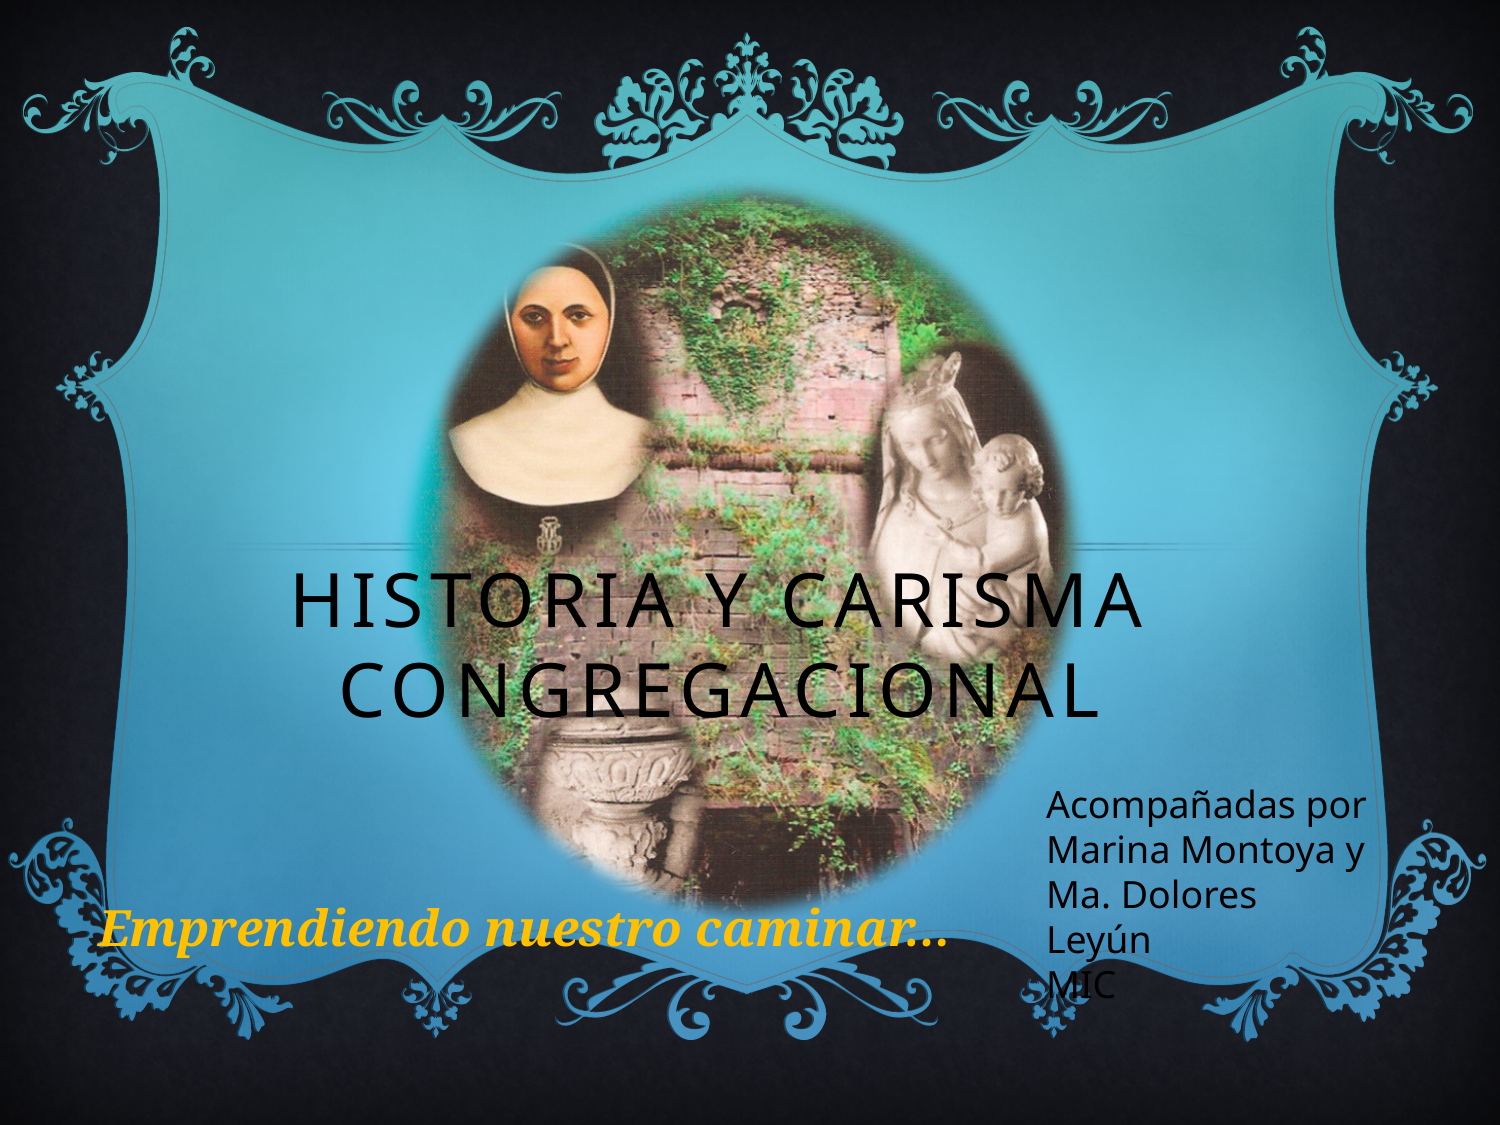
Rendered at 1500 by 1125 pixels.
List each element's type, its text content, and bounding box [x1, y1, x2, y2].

title Historia y carisma congregacional [1093, 527, 1245, 740]
title Historia y carisma congregacional [194, 527, 393, 740]
text_box Acompañadas por Marina Montoya y Ma. Dolores Leyún MIC [1031, 773, 1383, 1014]
subtitle Emprendiendo nuestro caminar… [0, 859, 1031, 985]
picture [0, 0, 1500, 1125]
